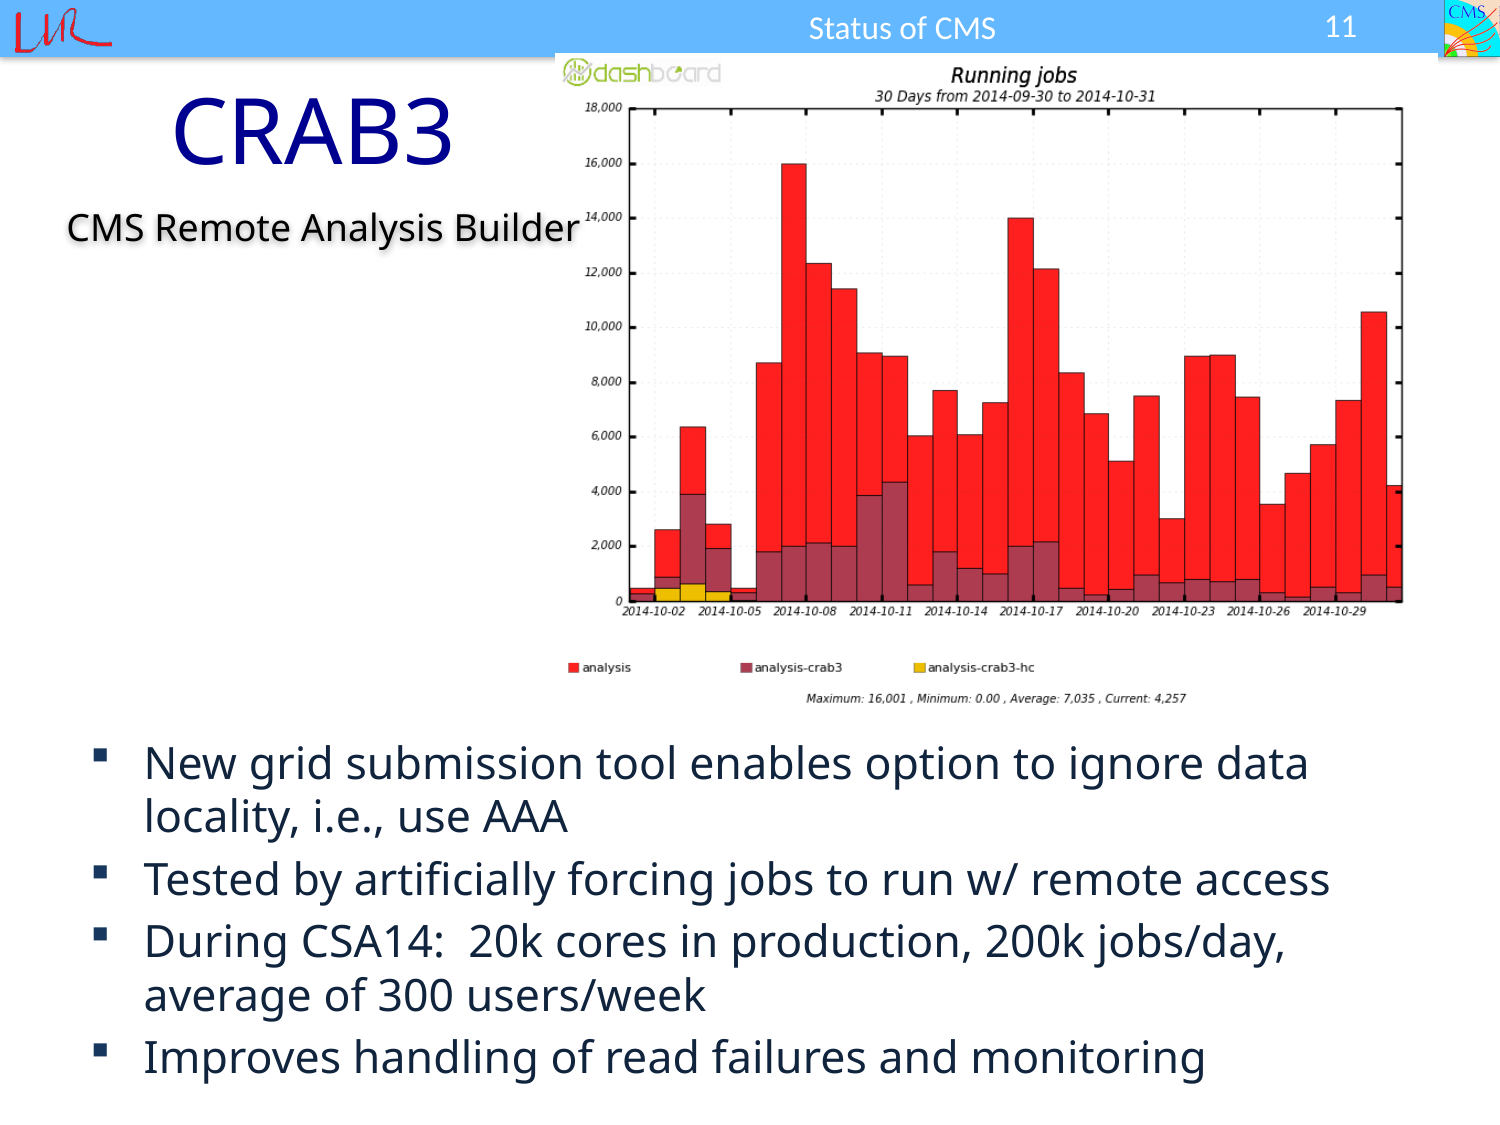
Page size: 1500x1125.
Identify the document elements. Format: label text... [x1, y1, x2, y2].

title CRAB3 [3, 59, 550, 197]
slide_number 11 [1250, 0, 1373, 52]
footer Status of CMS [555, 0, 1250, 53]
picture [1444, 0, 1500, 57]
picture [15, 8, 112, 53]
picture [555, 53, 1438, 716]
list New grid submission tool enables option to ignore data locality, i.e., use AAA Tested by artificially forcing jobs to run w/ remote access During CSA14: 20k cores in production, 200k jobs/day, average of 300 users/week Improves handling of read failures and monitoring [75, 726, 1373, 1125]
text_box CMS Remote Analysis Builder [51, 195, 550, 257]
